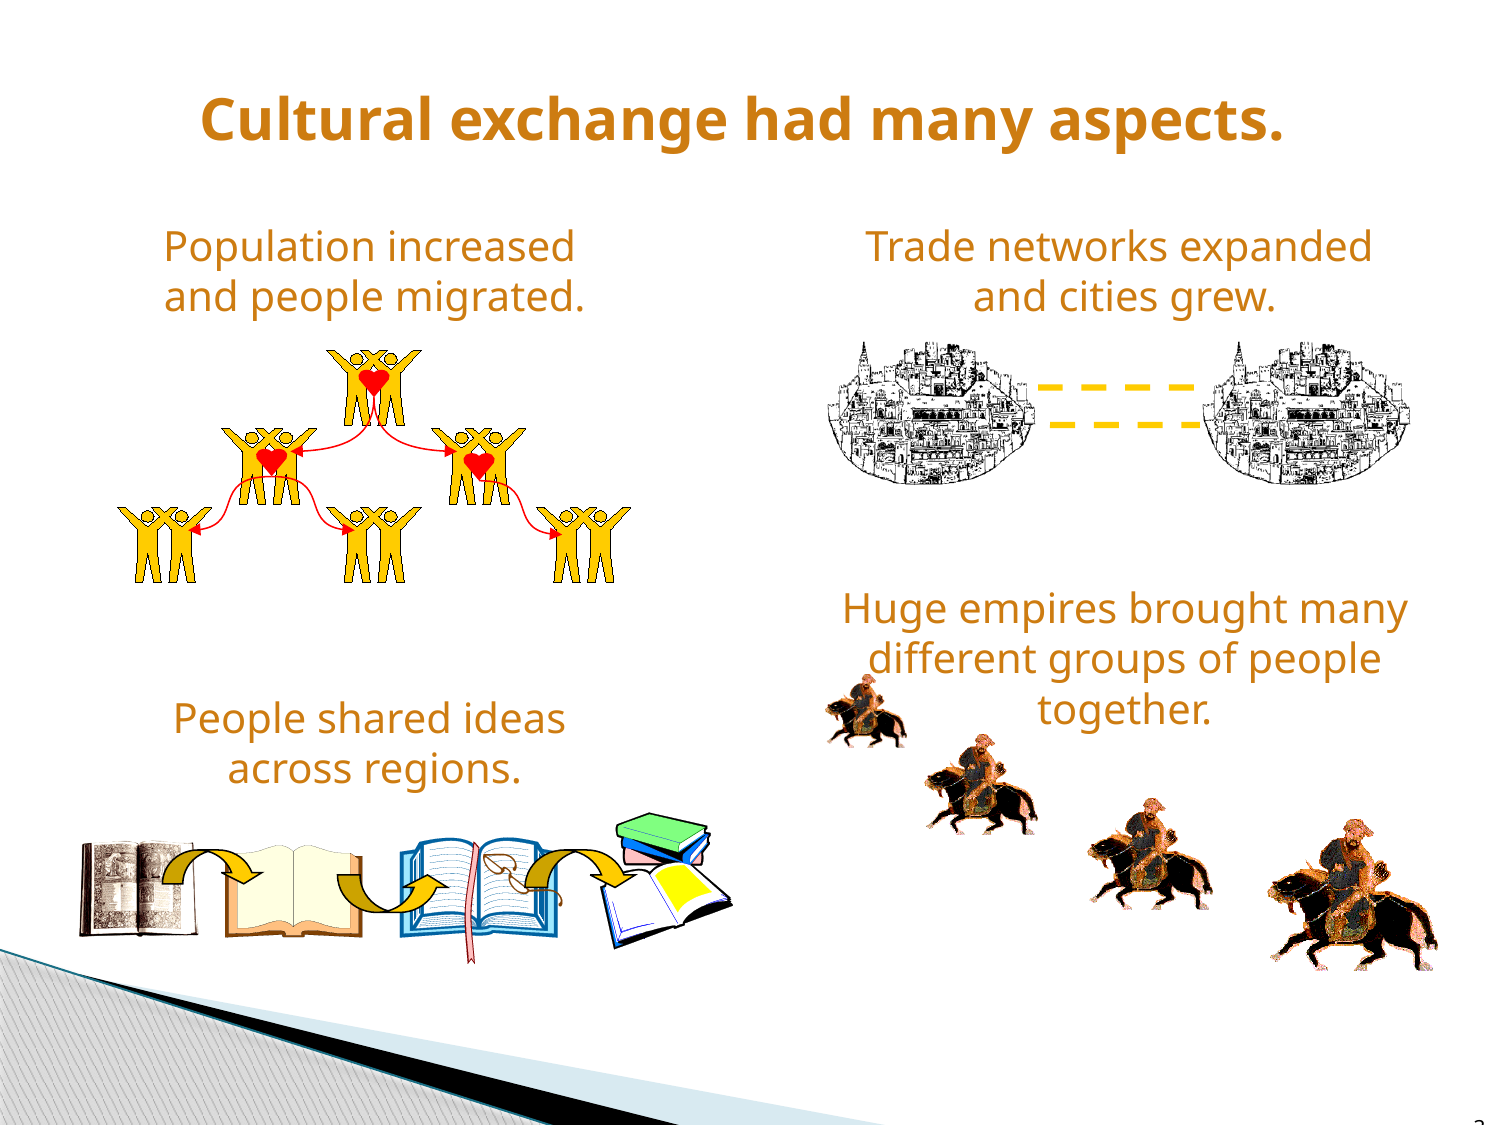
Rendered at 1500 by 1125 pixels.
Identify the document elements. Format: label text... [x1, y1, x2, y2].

picture [824, 674, 907, 750]
picture [74, 838, 201, 938]
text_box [464, 428, 527, 449]
picture [224, 845, 363, 938]
picture [1267, 819, 1438, 976]
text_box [221, 428, 284, 449]
picture [924, 734, 1038, 838]
picture [1087, 797, 1213, 913]
text_box Huge empires brought many different groups of people together. [824, 574, 1425, 738]
text_box [206, 849, 219, 856]
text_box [117, 507, 631, 584]
text_box [568, 849, 593, 862]
text_box People shared ideas across regions. [74, 684, 675, 800]
picture [399, 837, 563, 965]
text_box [185, 449, 563, 535]
text_box Trade networks expanded and cities grew. [824, 212, 1425, 328]
picture [1199, 337, 1413, 488]
text_box [199, 937, 1475, 1038]
text_box Cultural exchange had many aspects. [74, 74, 1425, 313]
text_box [326, 349, 422, 369]
text_box Population increased and people migrated. [74, 212, 675, 328]
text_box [290, 369, 458, 449]
picture [824, 337, 1038, 488]
text_box [368, 897, 393, 913]
slide_number 3 [1149, 1071, 1500, 1125]
picture [599, 812, 734, 951]
